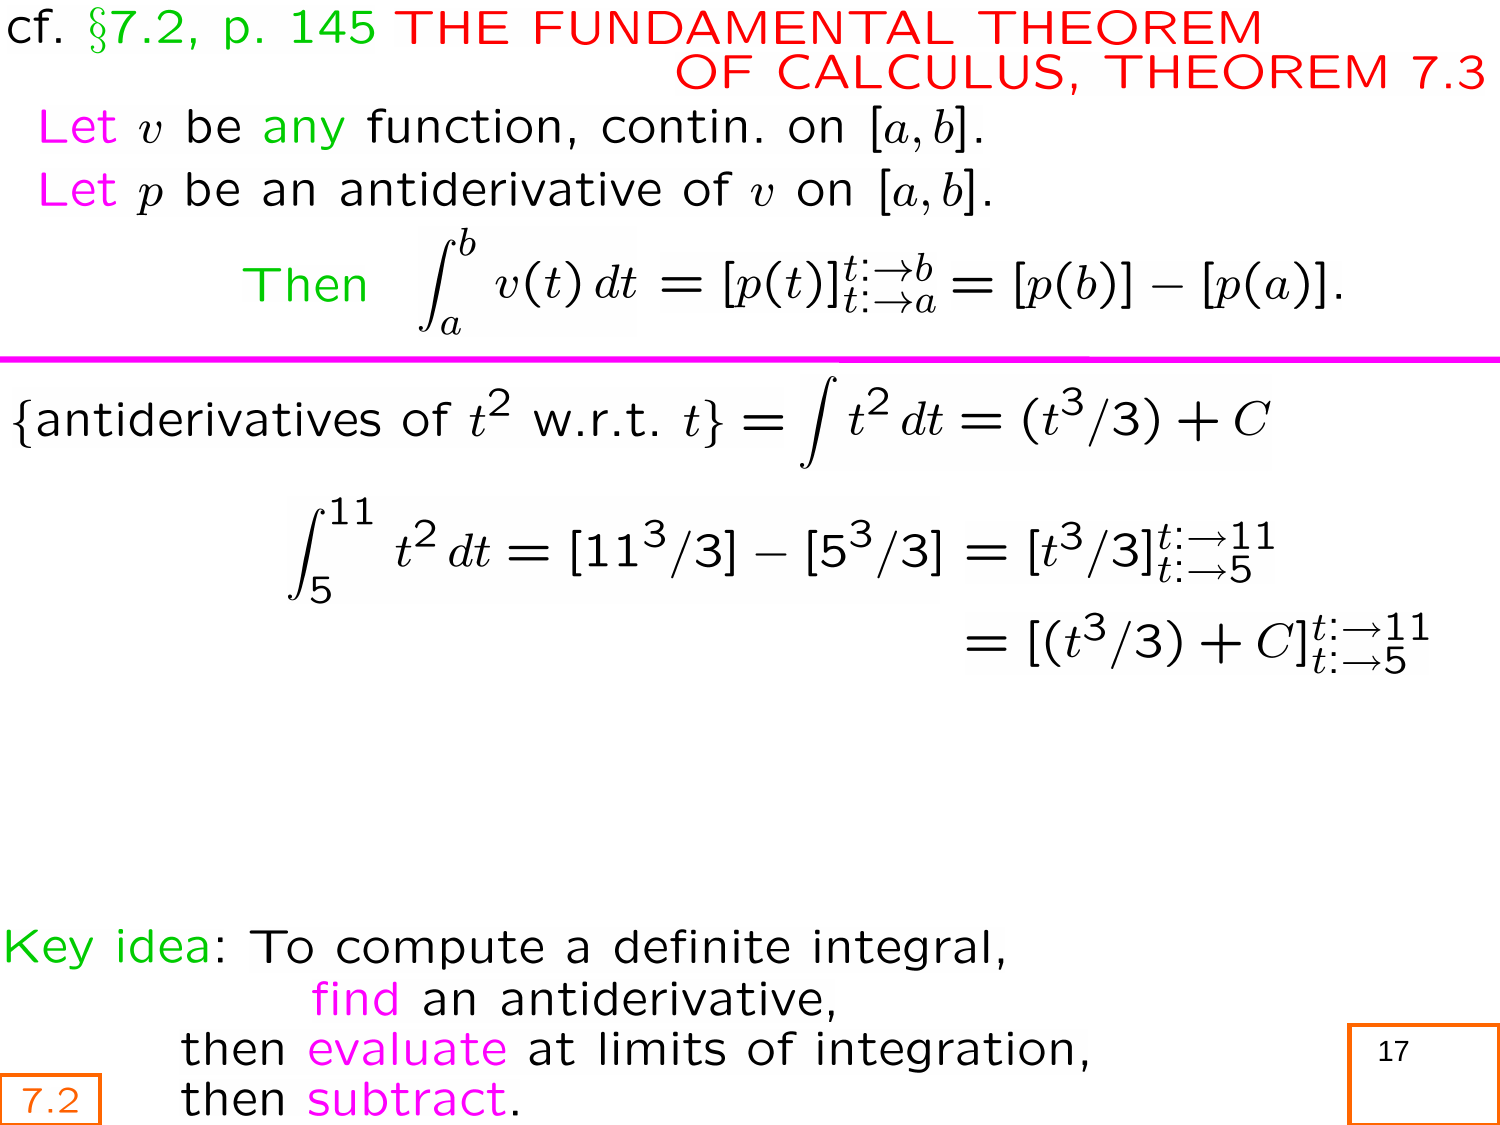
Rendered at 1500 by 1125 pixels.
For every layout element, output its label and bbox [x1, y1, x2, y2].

picture [40, 105, 983, 155]
picture [799, 374, 1272, 472]
picture [179, 1029, 1088, 1076]
picture [12, 387, 784, 448]
text_box [0, 1074, 100, 1125]
picture [951, 261, 1343, 310]
picture [40, 168, 990, 217]
picture [312, 979, 835, 1023]
text_box [1349, 1025, 1500, 1125]
text_box [242, 226, 937, 337]
picture [22, 1087, 78, 1113]
picture [5, 929, 225, 971]
picture [249, 926, 1005, 973]
text_box [7, 5, 1485, 97]
picture [287, 495, 940, 605]
picture [179, 1079, 521, 1116]
picture [965, 612, 1429, 676]
picture [965, 521, 1276, 585]
